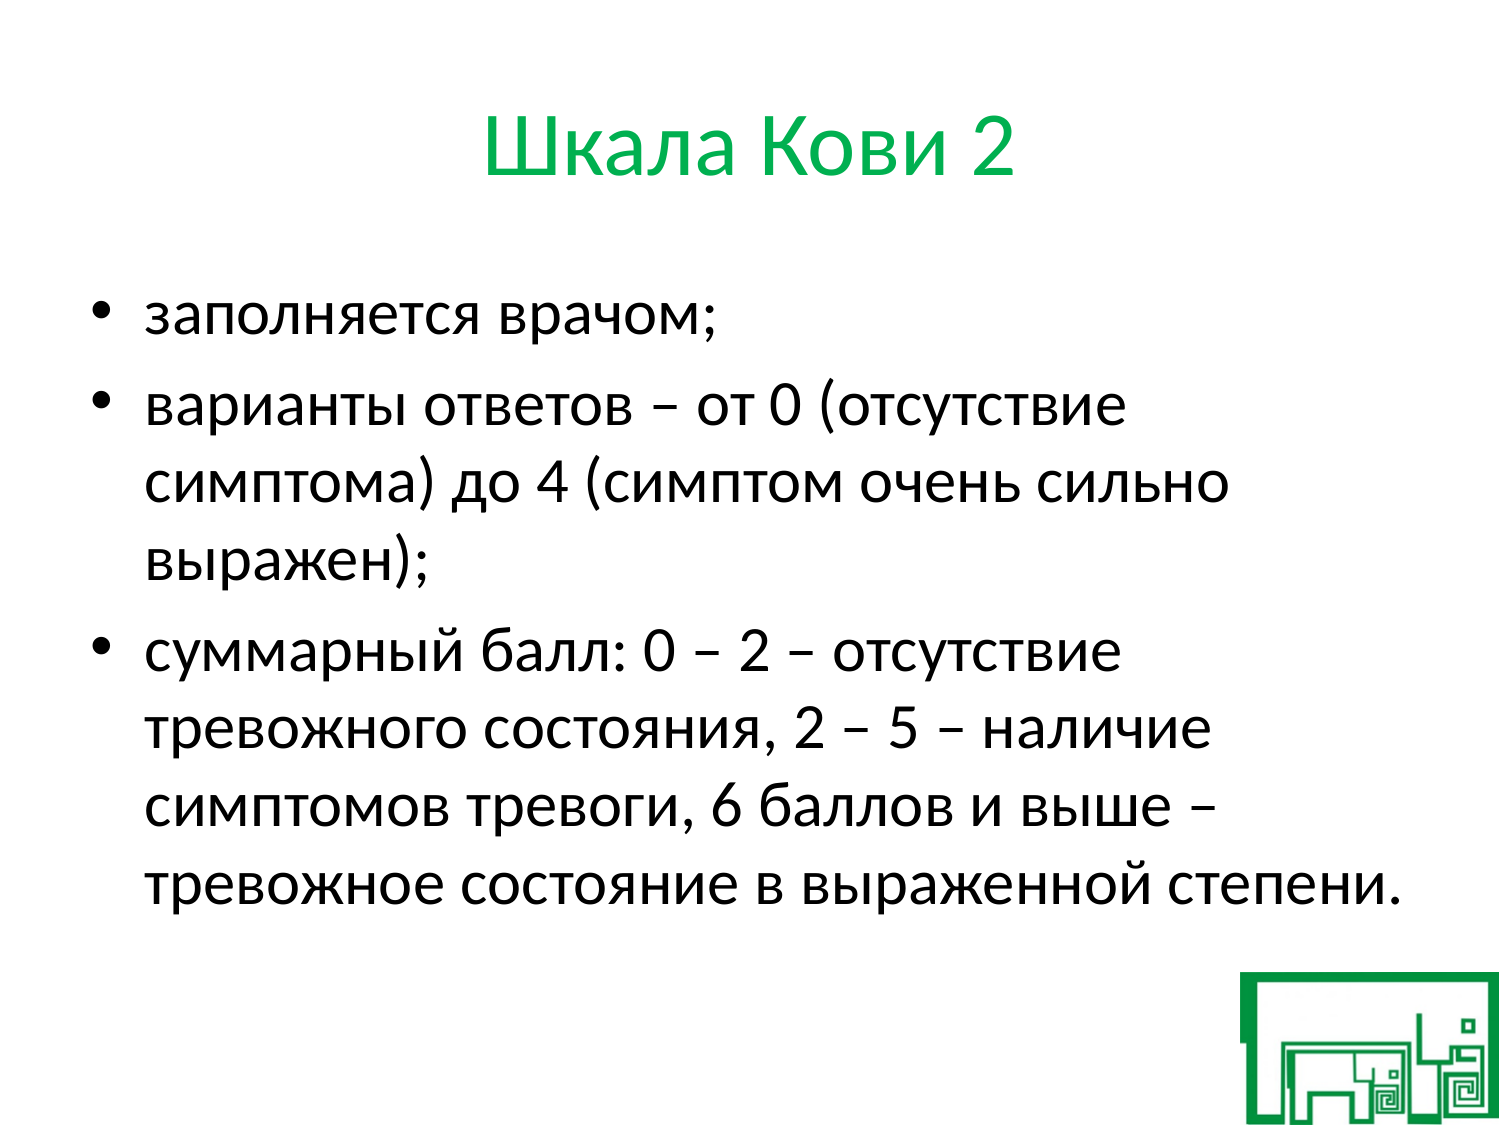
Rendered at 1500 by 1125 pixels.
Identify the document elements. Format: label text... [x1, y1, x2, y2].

picture [1239, 972, 1499, 1125]
title Шкала Кови 2 [75, 45, 1425, 233]
list заполняется врачом; варианты ответов – от 0 (отсутствие симптома) до 4 (симптом очень сильно выражен); суммарный балл: 0 – 2 – отсутствие тревожного состояния, 2 – 5 – наличие симптомов тревоги, 6 баллов и выше – тревожное состояние в выраженной степени. [75, 262, 1425, 1005]
